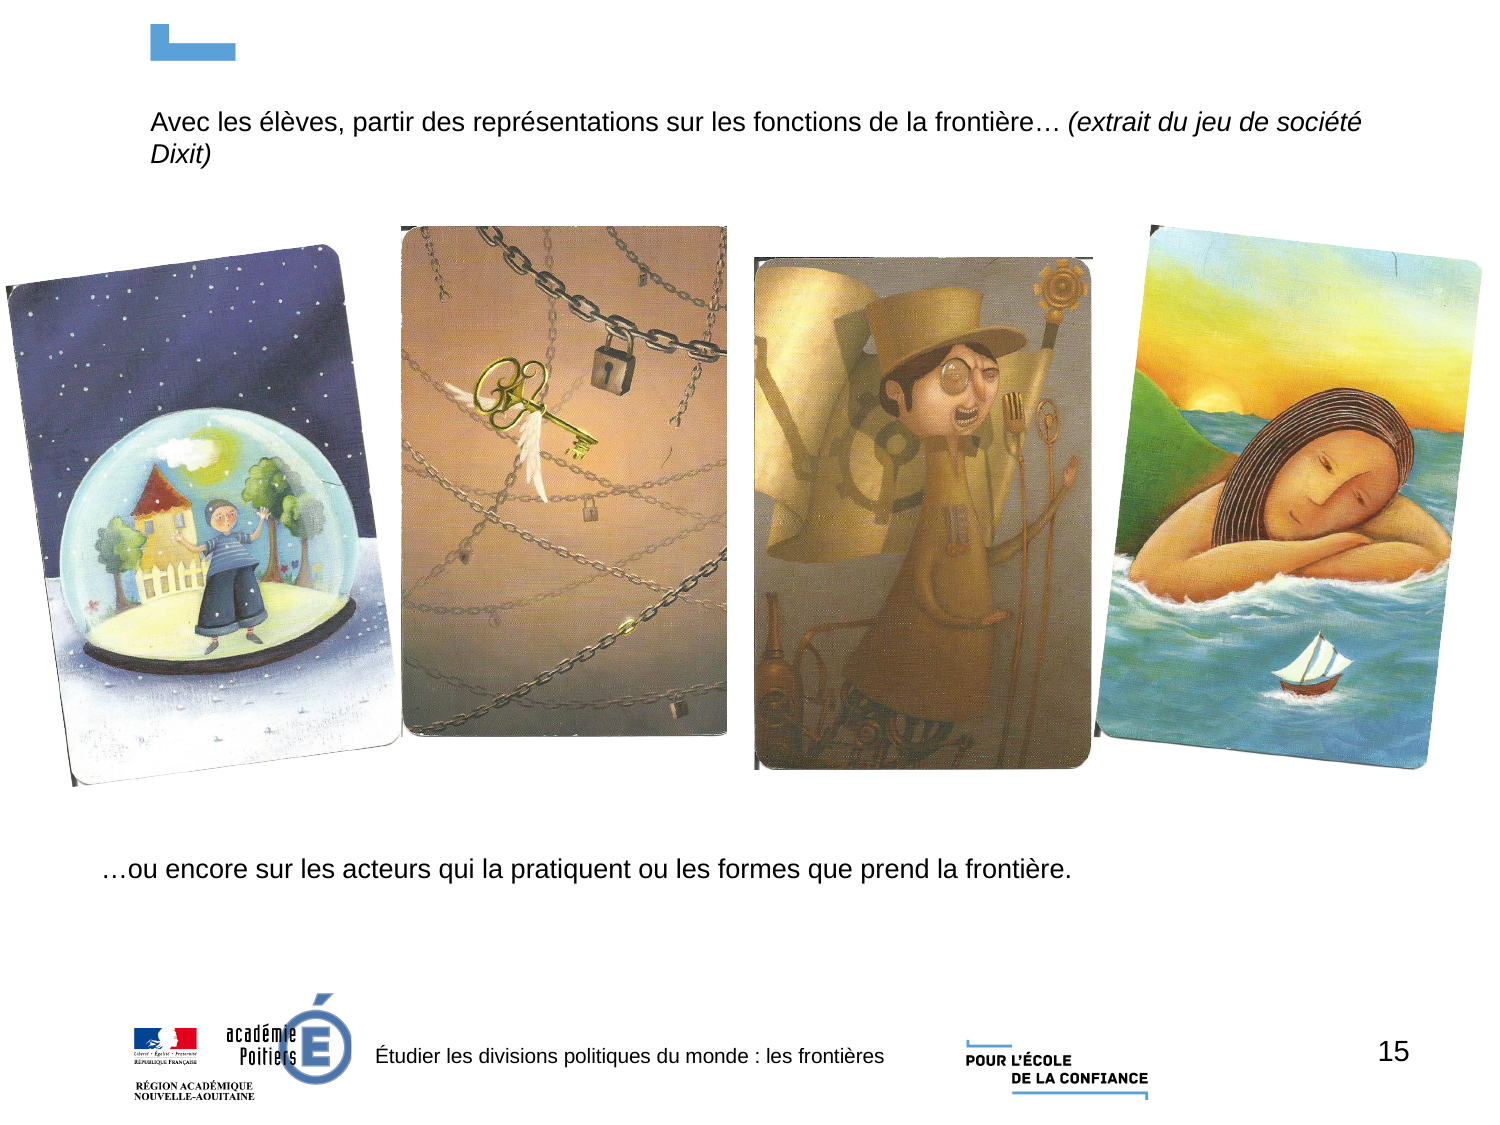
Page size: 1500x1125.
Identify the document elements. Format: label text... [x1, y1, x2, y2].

picture [0, 0, 1500, 1125]
text_box Avec les élèves, partir des représentations sur les fonctions de la frontière… (extrait du jeu de société Dixit) [135, 30, 1429, 243]
slide_number 15 [1074, 1024, 1425, 1103]
text_box Étudier les divisions politiques du monde : les frontières [360, 1034, 951, 1075]
text_box …ou encore sur les acteurs qui la pratiquent ou les formes que prend la frontière. [86, 843, 1471, 892]
